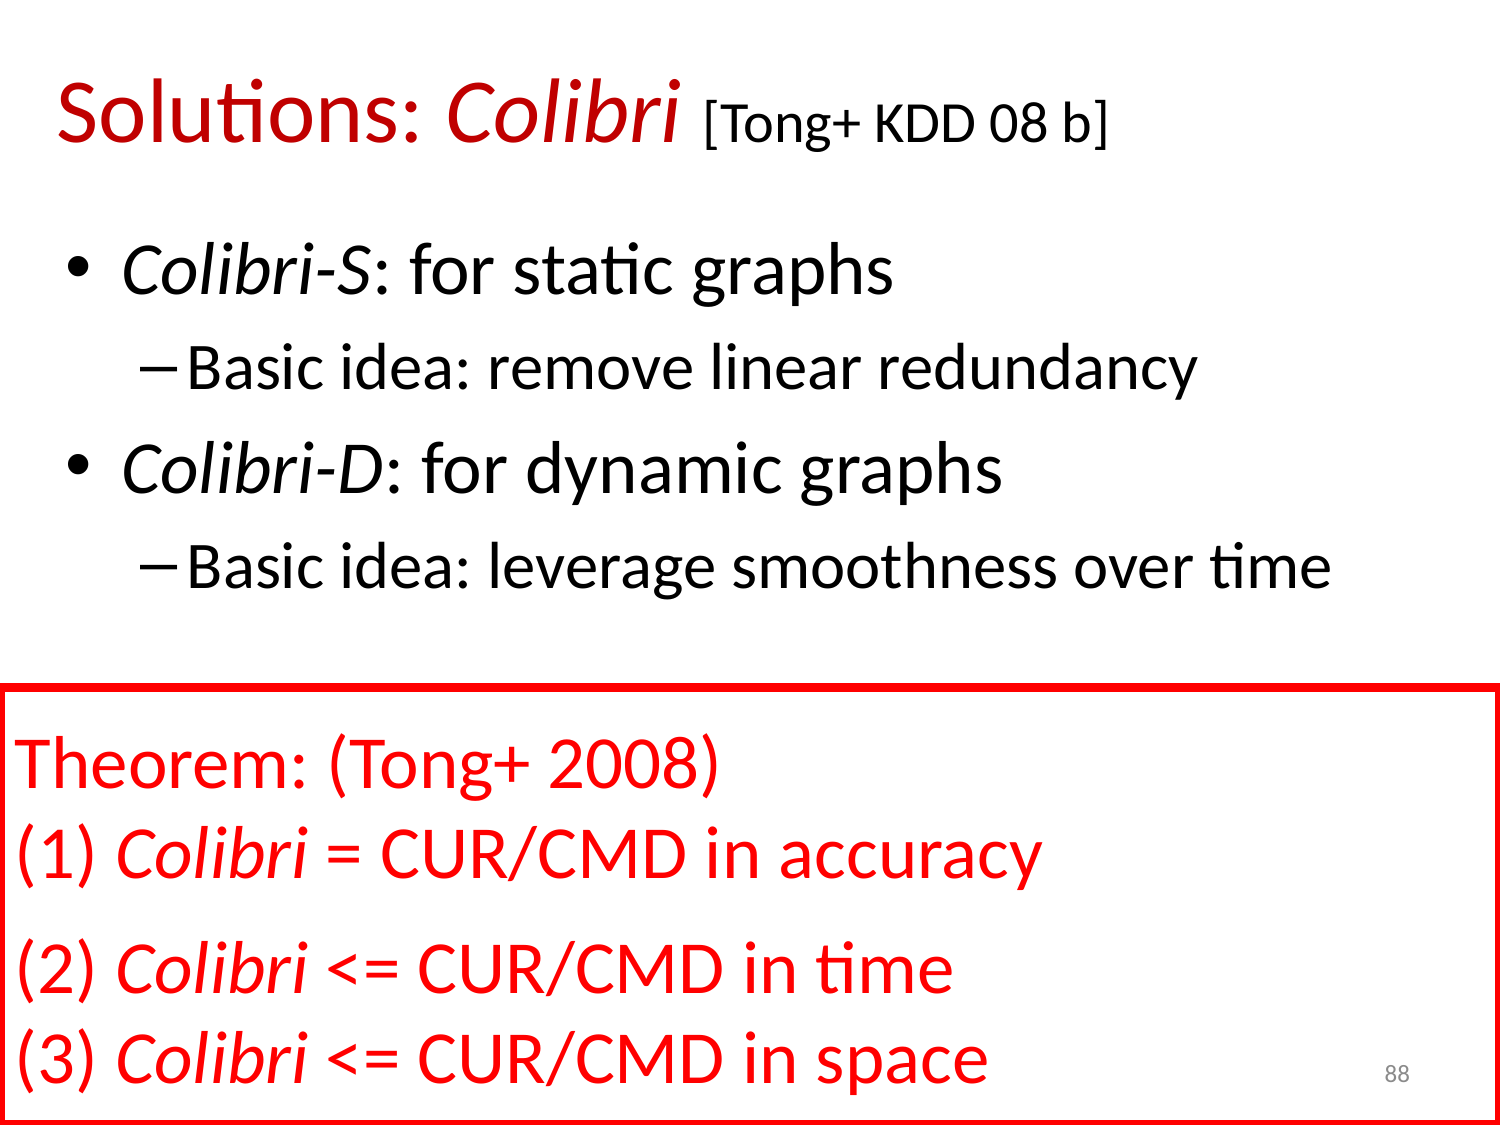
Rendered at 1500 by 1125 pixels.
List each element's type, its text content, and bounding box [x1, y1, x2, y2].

text_box Theorem: (Tong+ 2008) (1) Colibri = CUR/CMD in accuracy (2) Colibri <= CUR/CMD in time (3) Colibri <= CUR/CMD in space [0, 685, 1500, 1125]
title Solutions: Colibri [Tong+ KDD 08 b] [0, 12, 1376, 201]
list Colibri-S: for static graphs Basic idea: remove linear redundancy Colibri-D: for dynamic graphs Basic idea: leverage smoothness over time [49, 212, 1476, 685]
